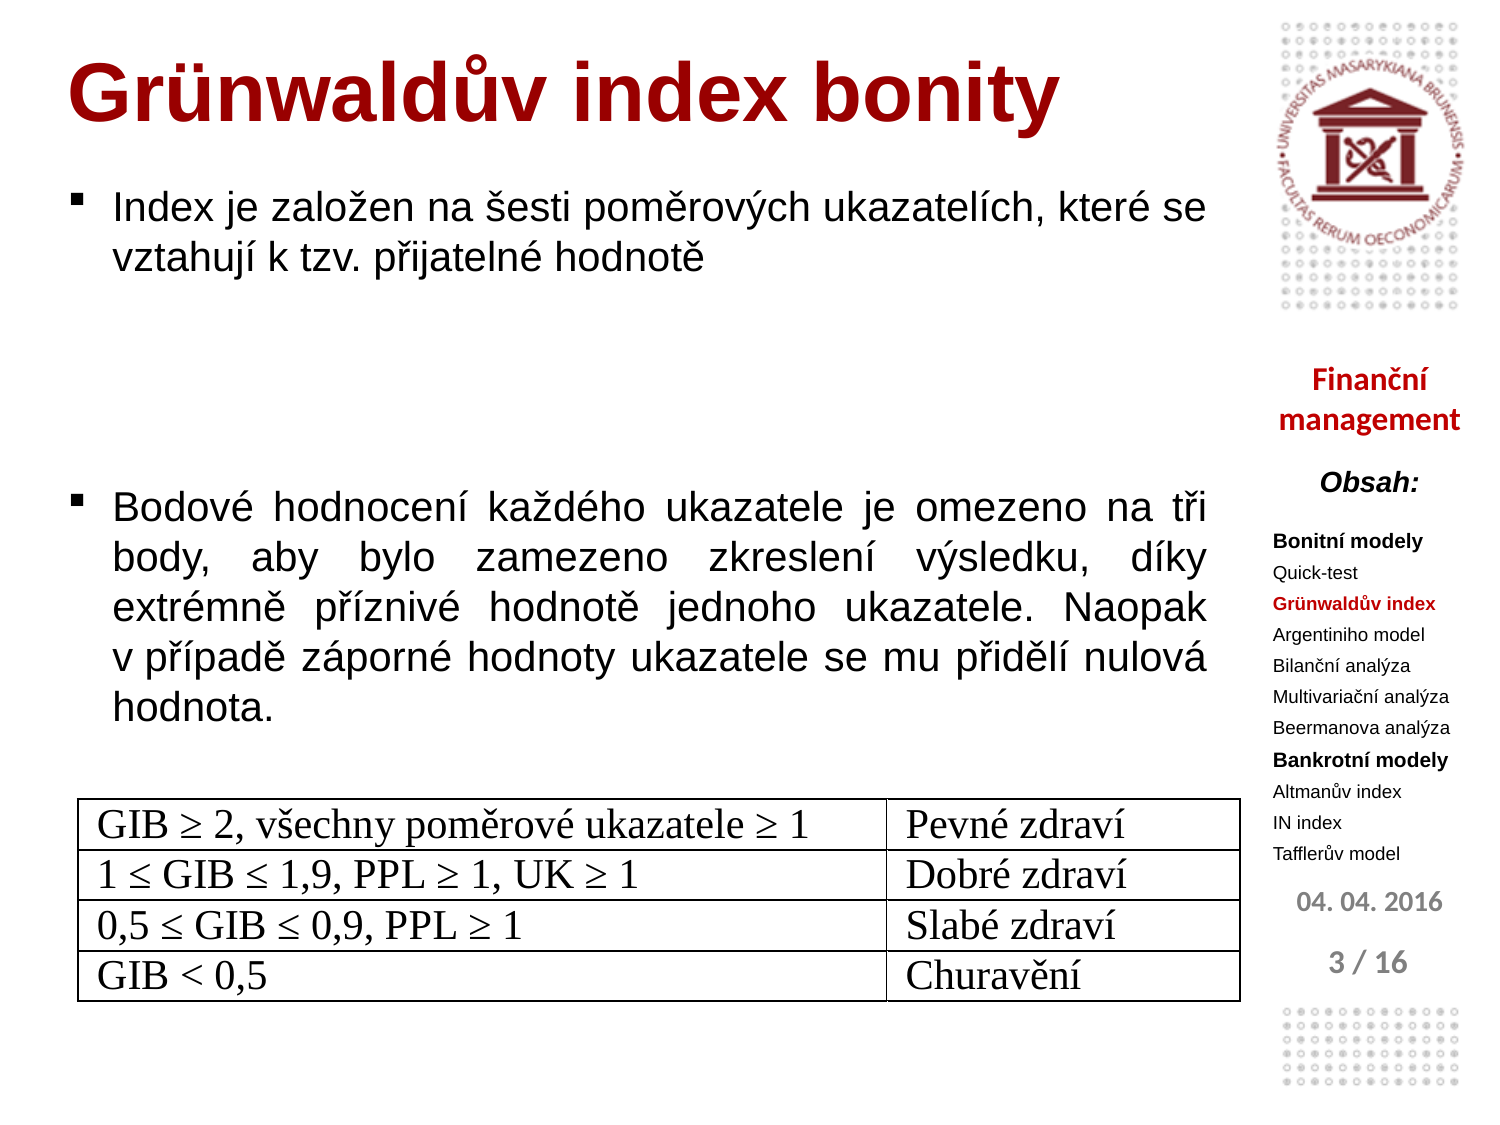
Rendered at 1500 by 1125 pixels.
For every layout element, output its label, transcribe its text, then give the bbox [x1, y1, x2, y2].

text_box Obsah: Bonitní modely Quick-test Grünwaldův index Argentiniho model Bilanční analýza Multivariační analýza Beermanova analýza Bankrotní modely Altmanův index IN index Tafflerův model [1258, 456, 1482, 874]
text_box 3 / 16 [1264, 932, 1496, 988]
picture [1257, 975, 1482, 1114]
text_box 04. 04. 2016 [1264, 874, 1498, 925]
text_box Finanční management [1242, 349, 1498, 445]
picture [1242, 3, 1498, 340]
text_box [76, 798, 1259, 1052]
text_box Grünwaldův index bonity [53, 30, 1223, 145]
